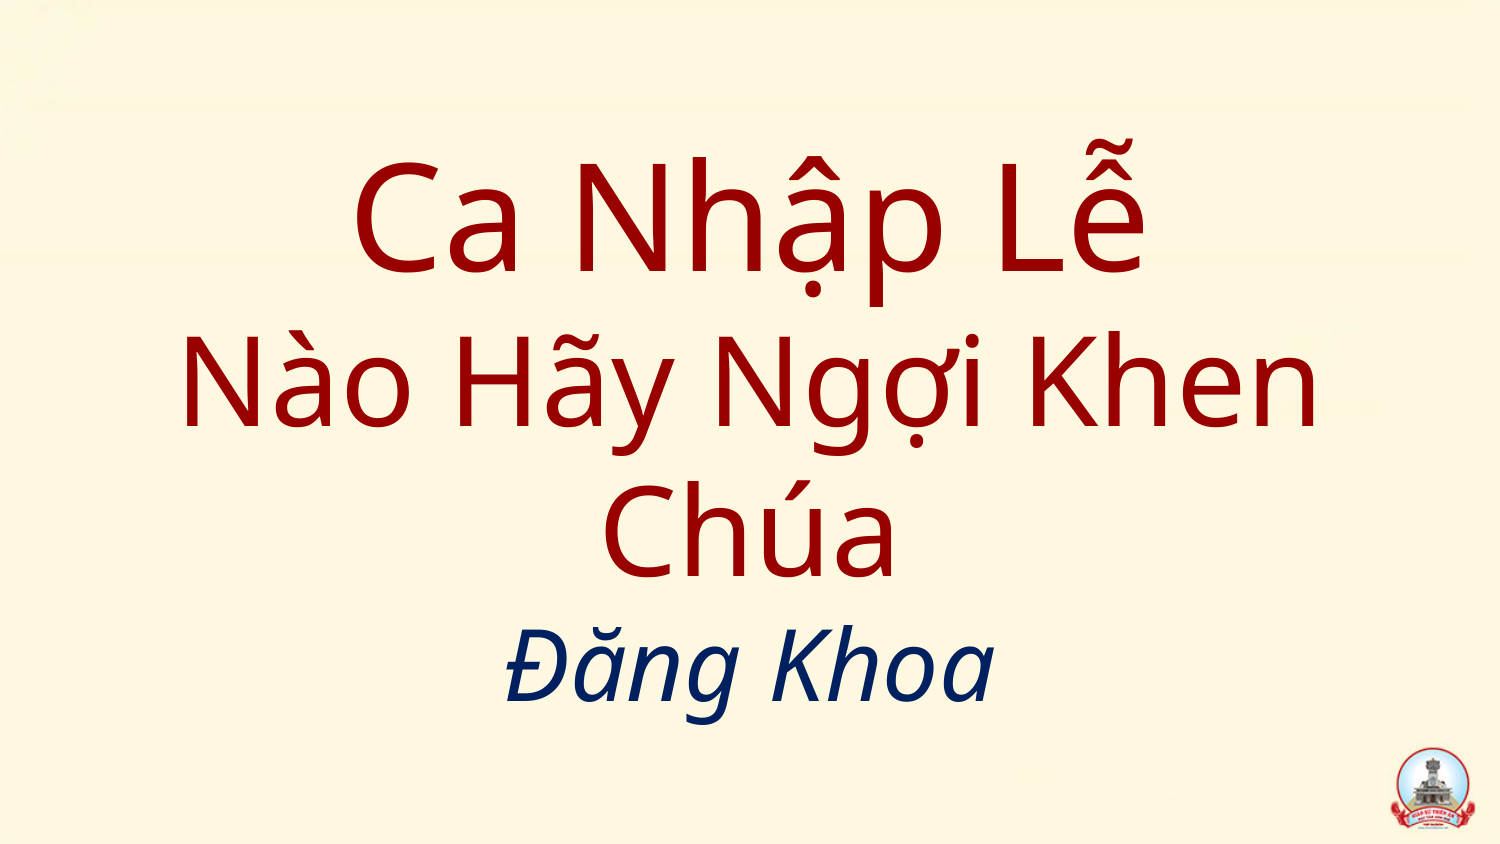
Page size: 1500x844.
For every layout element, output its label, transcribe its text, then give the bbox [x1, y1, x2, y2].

title Ca Nhập Lễ Nào Hãy Ngợi Khen Chúa Đăng Khoa [0, 0, 1500, 844]
